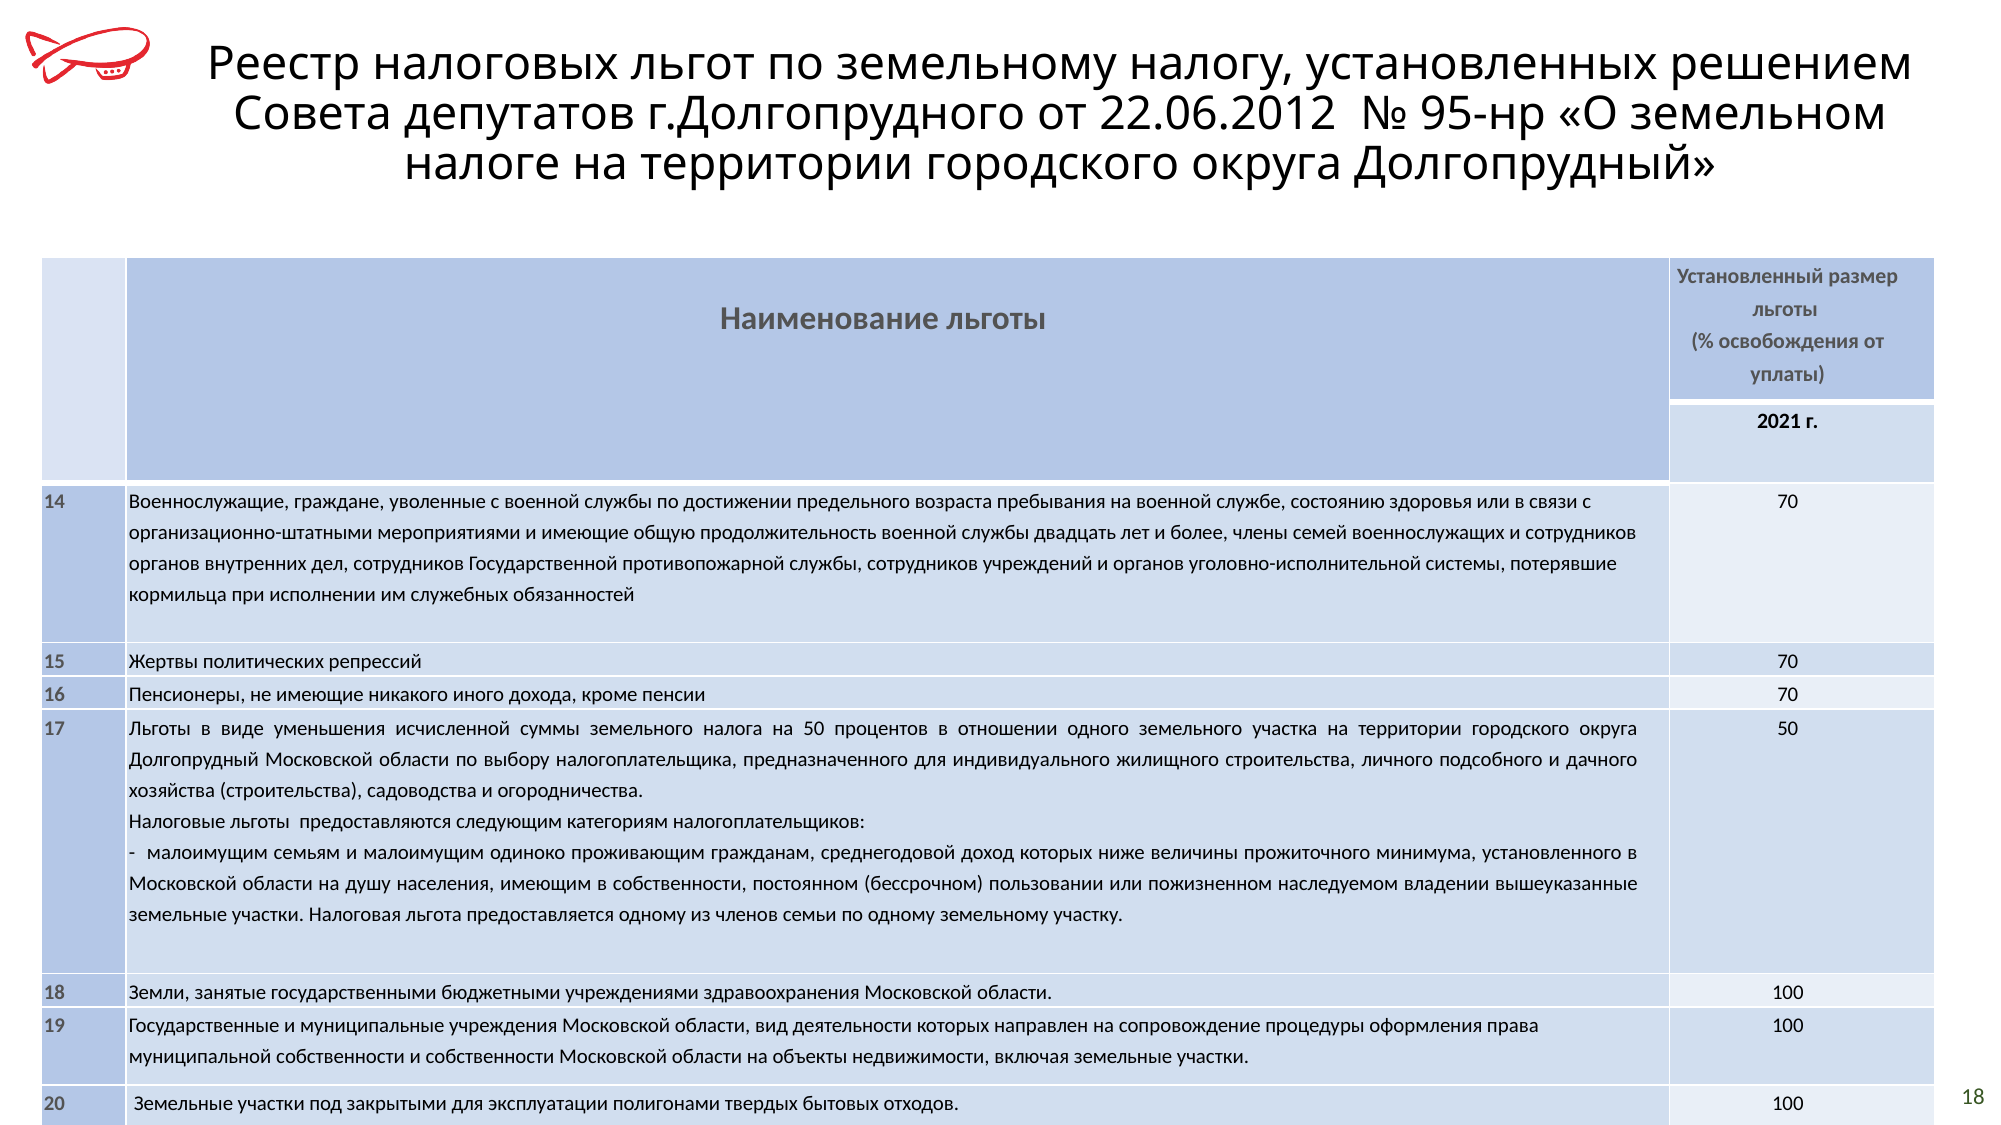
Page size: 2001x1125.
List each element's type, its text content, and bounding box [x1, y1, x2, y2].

table_cell 20 [42, 1086, 125, 1125]
table_cell 16 [42, 677, 125, 708]
table_cell 18 [42, 974, 125, 1006]
table_cell 70 [1670, 677, 1934, 708]
table_cell Земли, занятые государственными бюджетными учреждениями здравоохранения Московской области. [127, 974, 1669, 1006]
table_cell Земельные участки под закрытыми для эксплуатации полигонами твердых бытовых отходов. [127, 1086, 1669, 1125]
table_cell Пенсионеры, не имеющие никакого иного дохода, кроме пенсии [127, 677, 1669, 708]
table_header [42, 258, 125, 480]
table_cell 14 [42, 486, 125, 642]
table_cell Военнослужащие, граждане, уволенные с военной службы по достижении предельного возраста пребывания на военной службе, состоянию здоровья или в связи с организационно-штатными мероприятиями и имеющие общую продолжительность военной службы двадцать лет и более, члены семей военнослужащих и сотрудников органов внутренних дел, сотрудников Государственной противопожарной службы, сотрудников учреждений и органов уголовно-исполнительной системы, потерявшие кормильца при исполнении им служебных обязанностей [127, 486, 1669, 642]
table_cell 50 [1670, 710, 1934, 973]
table_header Установленный размер льготы (% освобождения от уплаты) [1670, 258, 1934, 399]
table_cell Жертвы политических репрессий [127, 643, 1669, 675]
table_cell 15 [42, 643, 125, 675]
slide_number 18 [1784, 1065, 2000, 1125]
table_cell Государственные и муниципальные учреждения Московской области, вид деятельности которых направлен на сопровождение процедуры оформления права муниципальной собственности и собственности Московской области на объекты недвижимости, включая земельные участки. [127, 1008, 1669, 1084]
table_cell 100 [1670, 974, 1934, 1006]
table_cell 19 [42, 1008, 125, 1084]
table_cell 70 [1670, 643, 1934, 675]
table_cell Льготы в виде уменьшения исчисленной суммы земельного налога на 50 процентов в отношении одного земельного участка на территории городского округа Долгопрудный Московской области по выбору налогоплательщика, предназначенного для индивидуального жилищного строительства, личного подсобного и дачного хозяйства (строительства), садоводства и огородничества. Налоговые льготы предоставляются следующим категориям налогоплательщиков: - малоимущим семьям и малоимущим одиноко проживающим гражданам, среднегодовой доход которых ниже величины прожиточного минимума, установленного в Московской области на душу населения, имеющим в собственности, постоянном (бессрочном) пользовании или пожизненном наследуемом владении вышеуказанные земельные участки. Налоговая льгота предоставляется одному из членов семьи по одному земельному участку. [127, 710, 1669, 973]
table_header Наименование льготы [127, 258, 1669, 480]
table_cell 100 [1670, 1086, 1784, 1125]
table_cell 100 [1670, 1008, 1934, 1084]
table_cell 17 [42, 710, 125, 973]
table_cell 70 [1670, 484, 1934, 642]
picture [24, 27, 151, 85]
title Реестр налоговых льгот по земельному налогу, установленных решением Совета депутатов г.Долгопрудного от 22.06.2012 № 95-нр «О земельном налоге на территории городского округа Долгопрудный» [147, 31, 1973, 198]
table_cell 2021 г. [1670, 405, 1934, 482]
